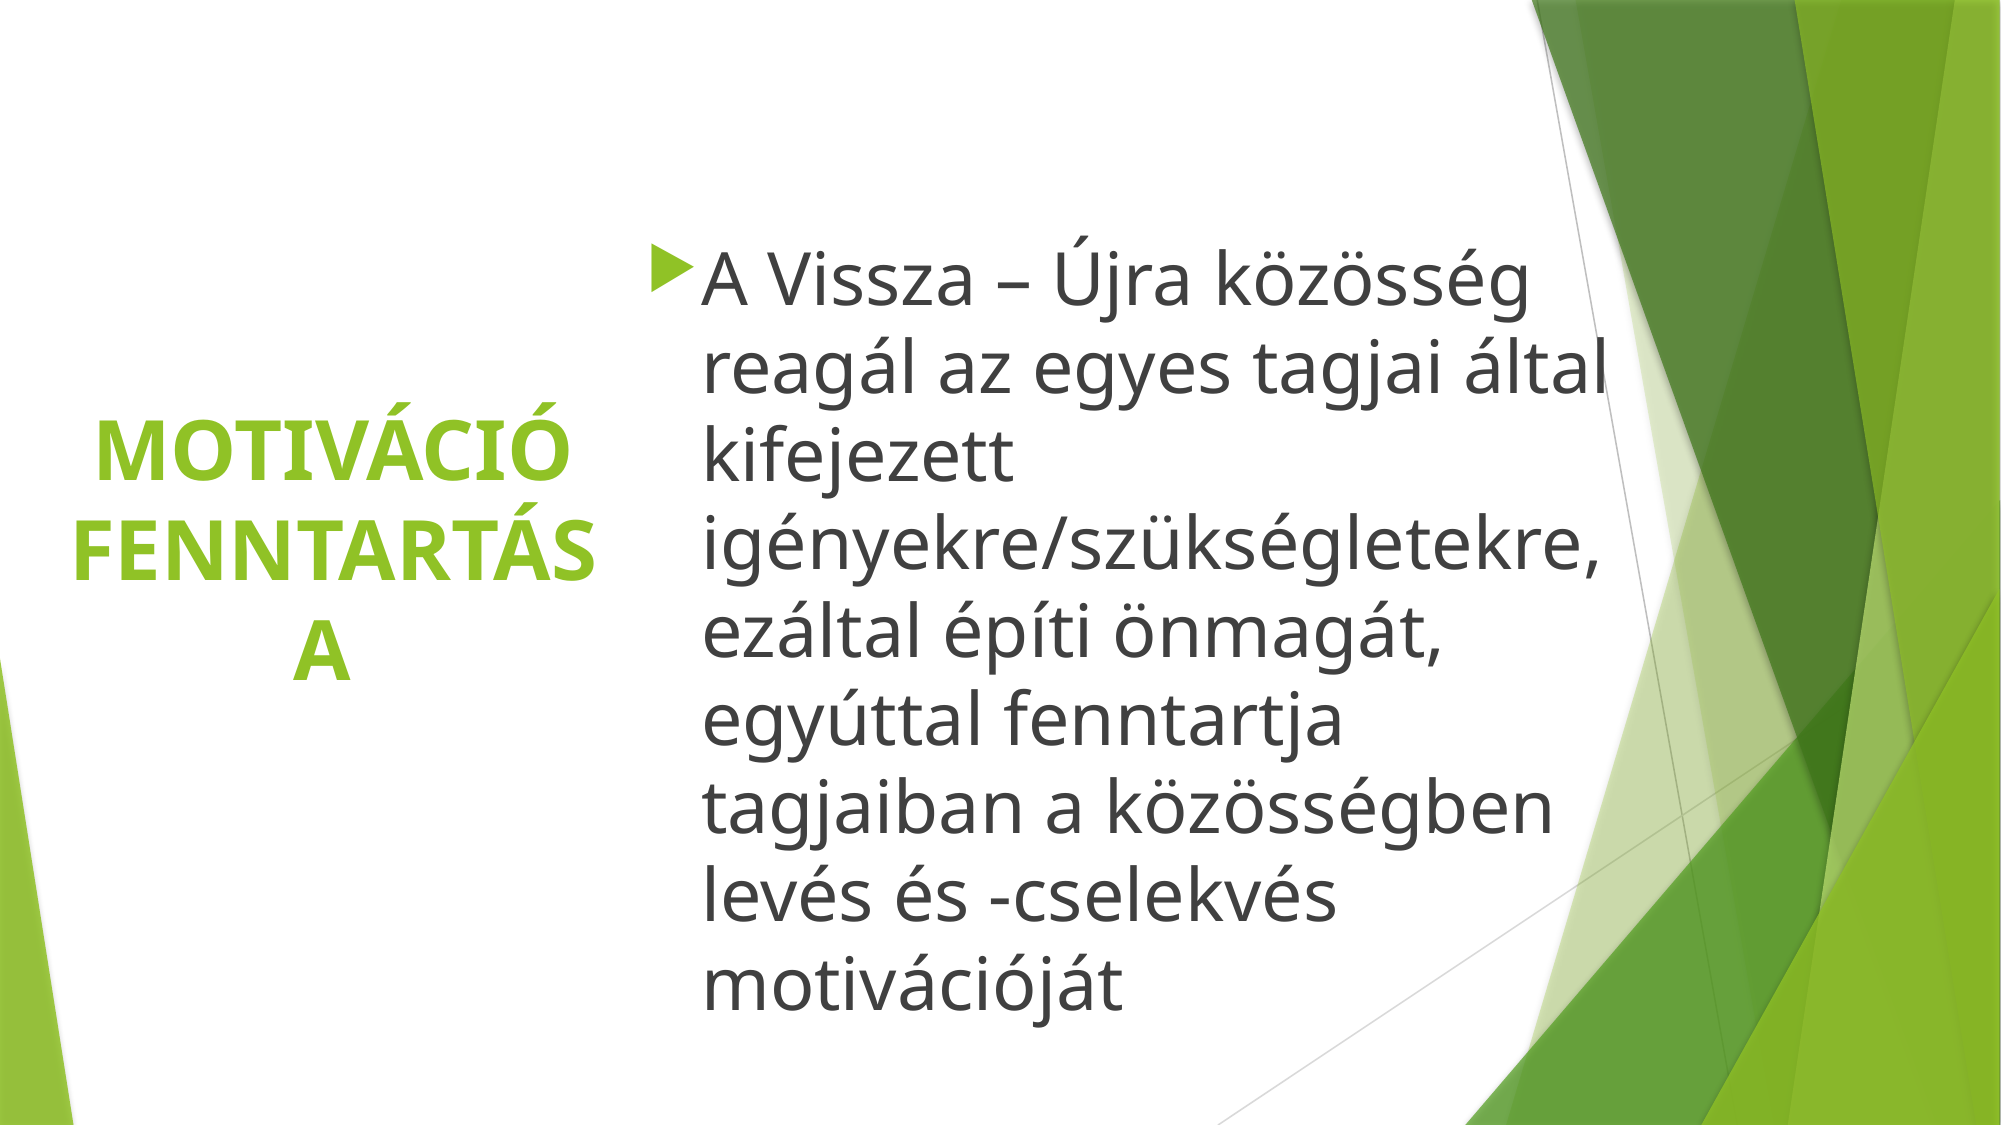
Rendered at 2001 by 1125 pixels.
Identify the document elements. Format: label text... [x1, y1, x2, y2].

title MOTIVÁCIÓ FENNTARTÁSA [35, 389, 631, 784]
list A Vissza – Újra közösség reagál az egyes tagjai által kifejezett igényekre/szükségletekre, ezáltal építi önmagát, egyúttal fenntartja tagjaiban a közösségben levés és -cselekvés motivációját [631, 224, 1684, 1038]
